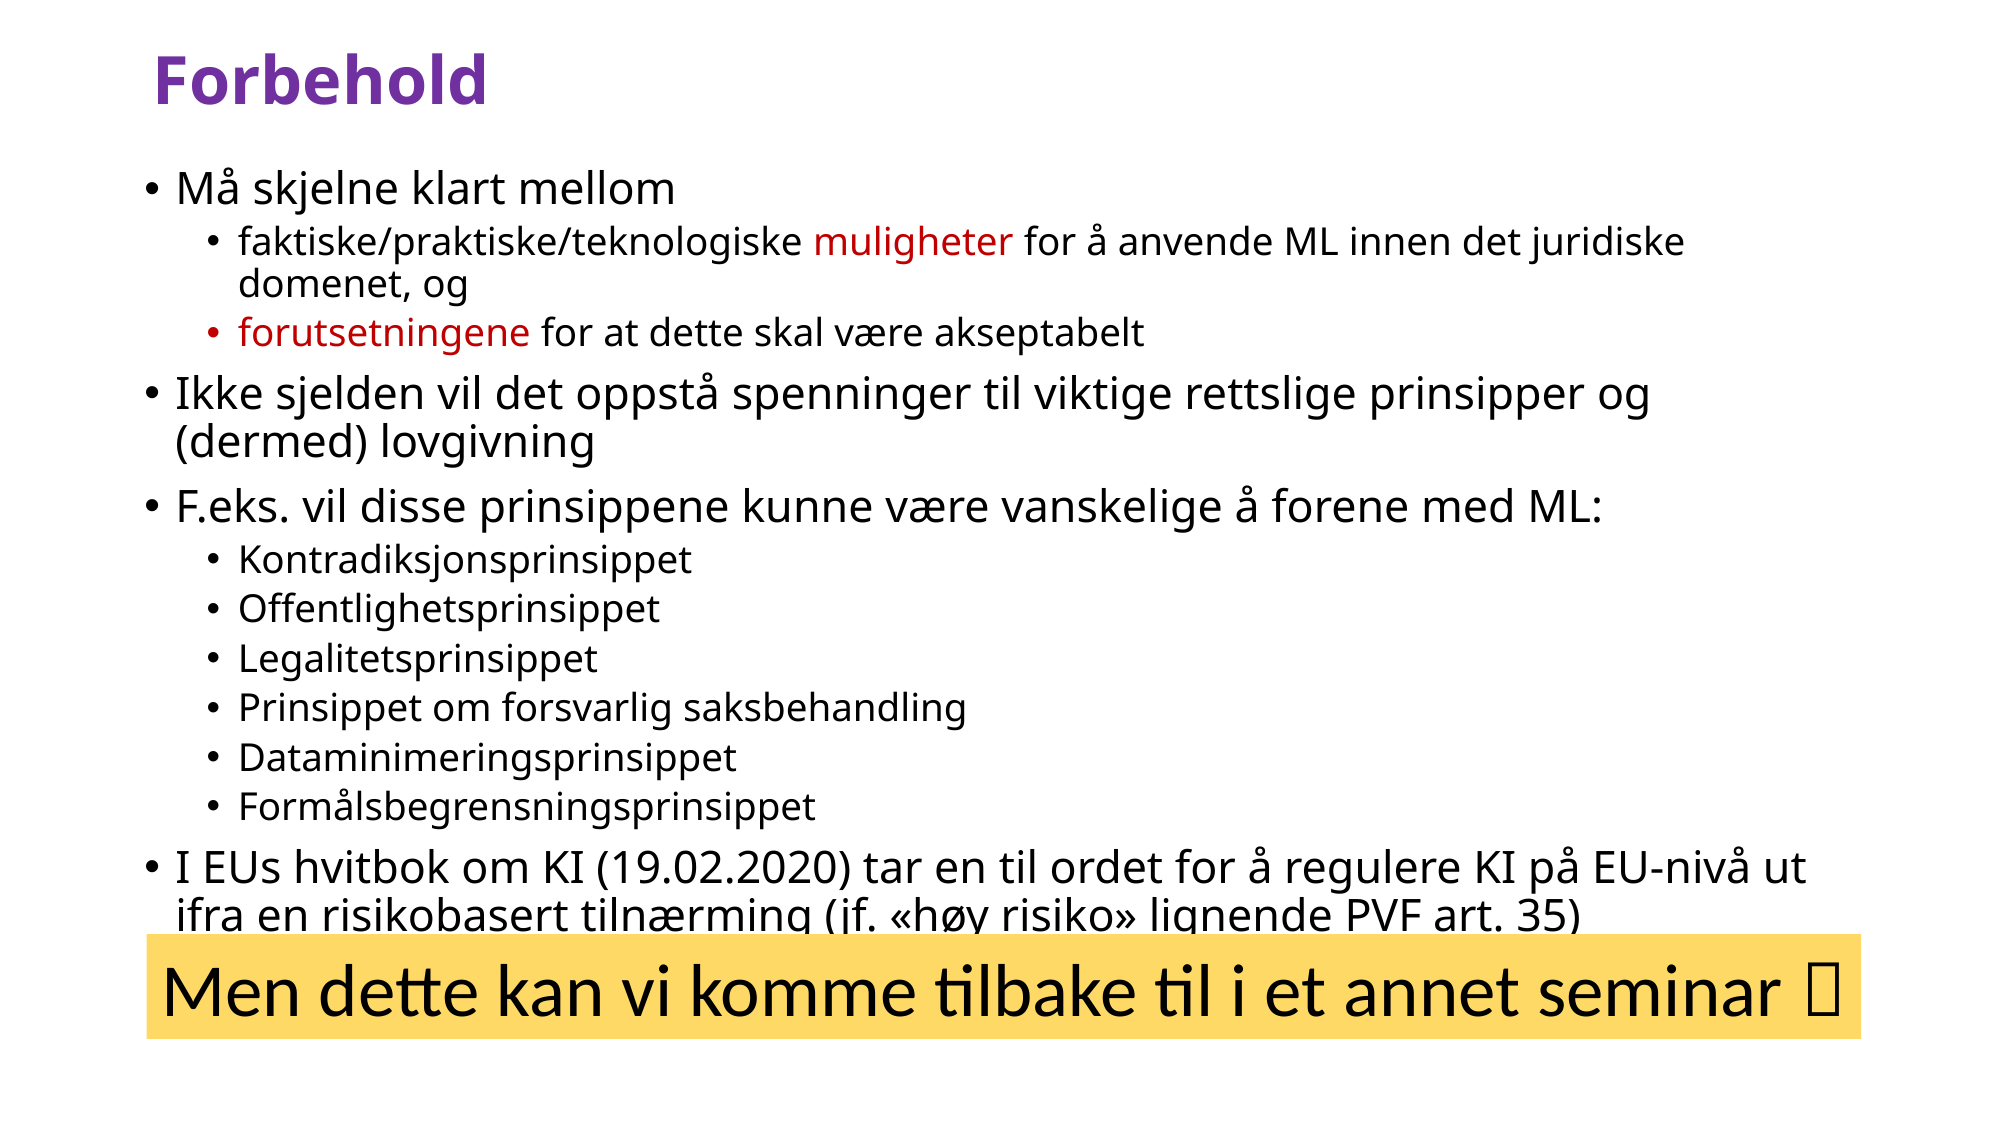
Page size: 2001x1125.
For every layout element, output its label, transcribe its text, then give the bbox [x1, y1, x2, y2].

list Må skjelne klart mellom faktiske/praktiske/teknologiske muligheter for å anvende ML innen det juridiske domenet, og forutsetningene for at dette skal være akseptabelt Ikke sjelden vil det oppstå spenninger til viktige rettslige prinsipper og (dermed) lovgivning F.eks. vil disse prinsippene kunne være vanskelige å forene med ML: Kontradiksjonsprinsippet Offentlighetsprinsippet Legalitetsprinsippet Prinsippet om forsvarlig saksbehandling Dataminimeringsprinsippet Formålsbegrensningsprinsippet I EUs hvitbok om KI (19.02.2020) tar en til ordet for å regulere KI på EU-nivå ut ifra en risikobasert tilnærming (jf. «høy risiko» lignende PVF art. 35) Tar i betraktning en lang rekke behov for beskyttelse, inkludert personvern, forbrukervern, diskrimineringsvern, rettssikkerhet, vern av liv og helse, sikkerhet mv. [129, 158, 1855, 1061]
text_box Men dette kan vi komme tilbake til i et annet seminar  [146, 934, 1862, 1039]
title Forbehold [137, 13, 1863, 154]
